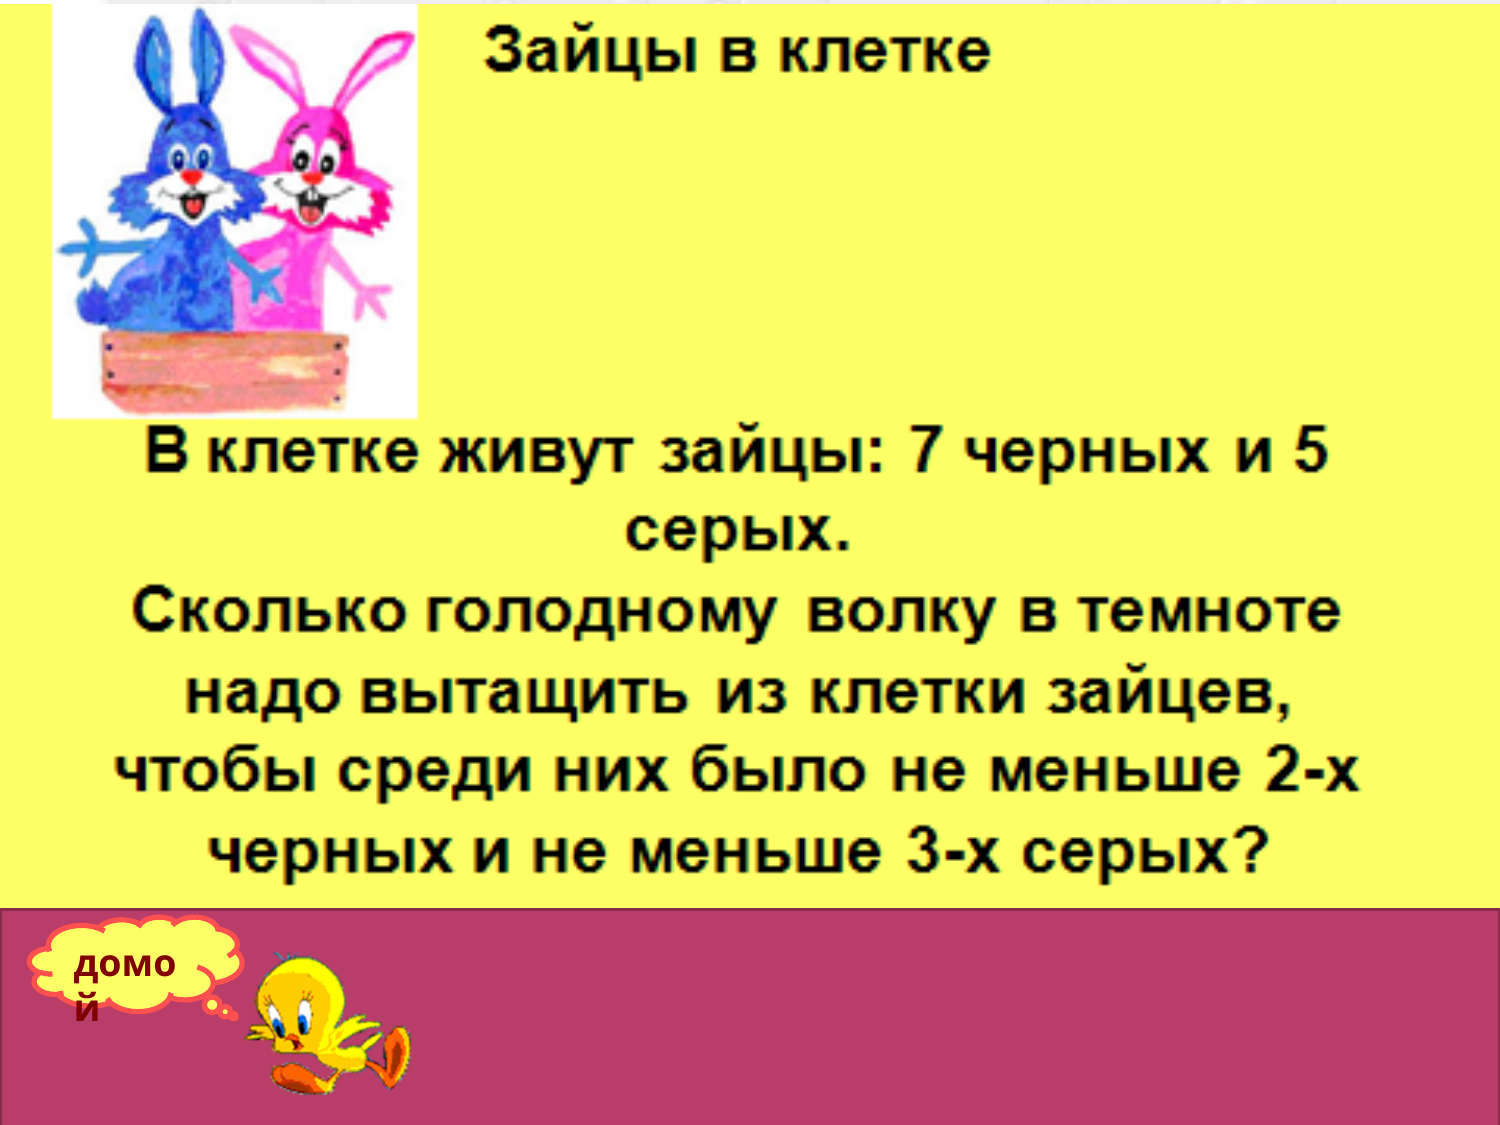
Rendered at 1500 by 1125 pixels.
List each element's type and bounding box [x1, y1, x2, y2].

text_box [29, 916, 411, 1095]
list [0, 4, 1500, 1125]
picture [0, 0, 1500, 4]
